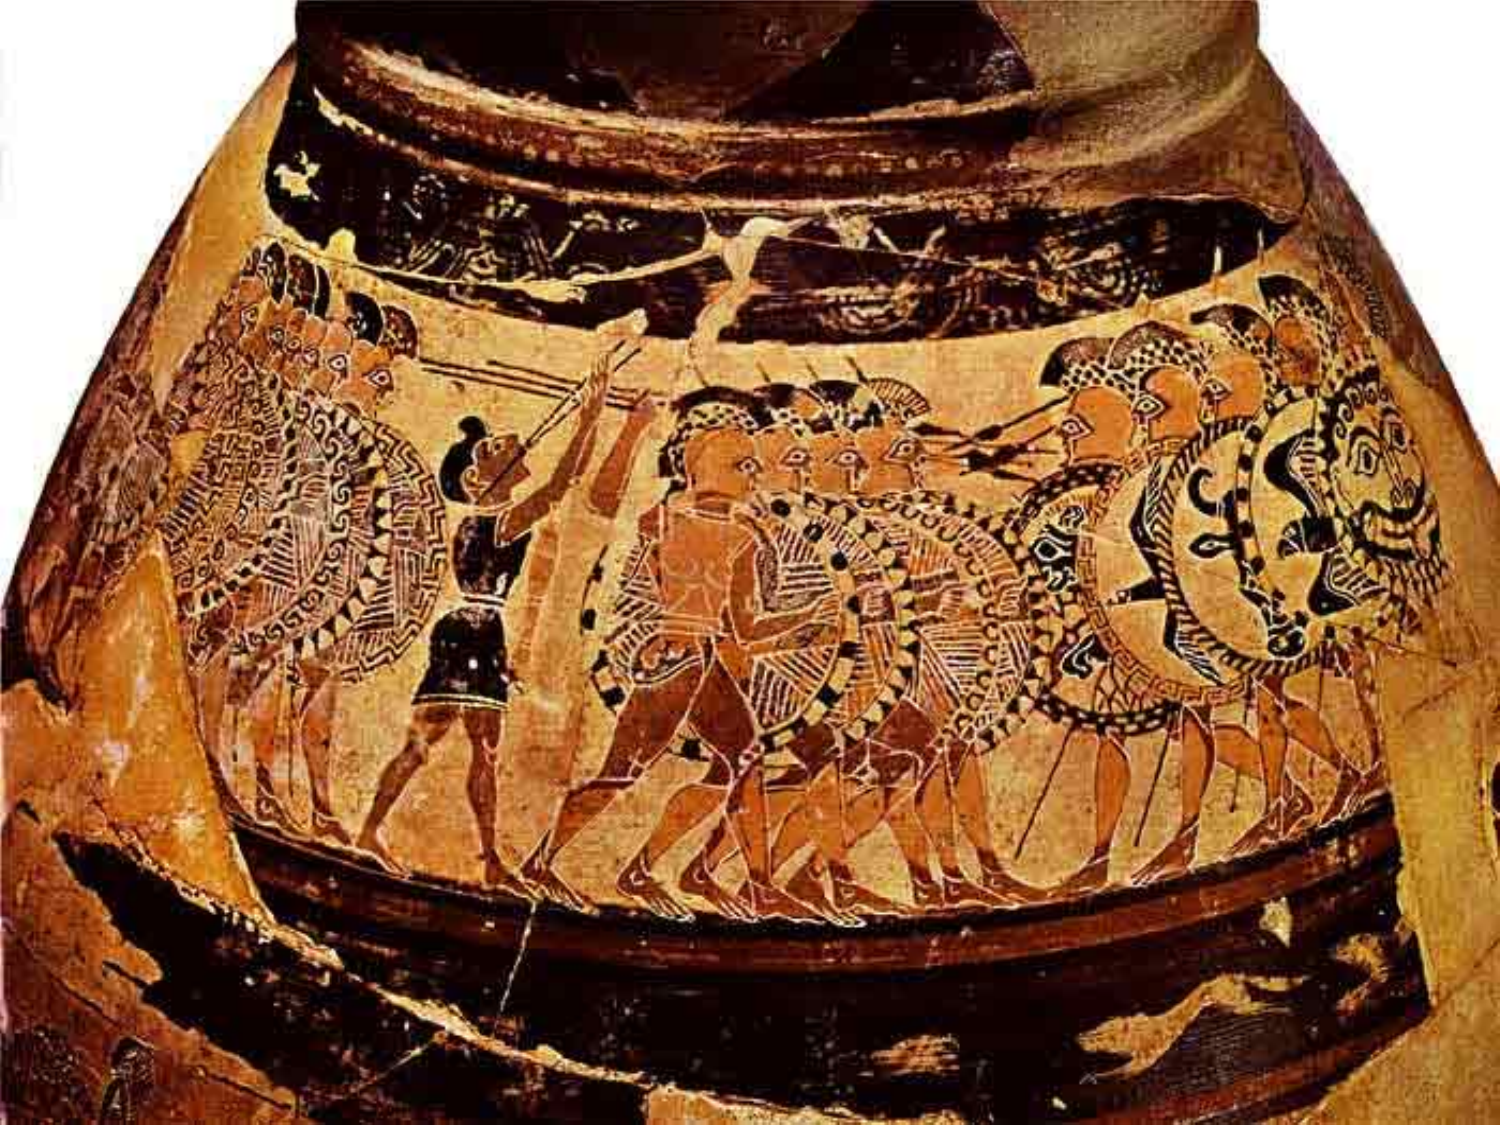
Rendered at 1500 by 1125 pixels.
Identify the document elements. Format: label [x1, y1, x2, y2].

list [3, 3, 1498, 1120]
